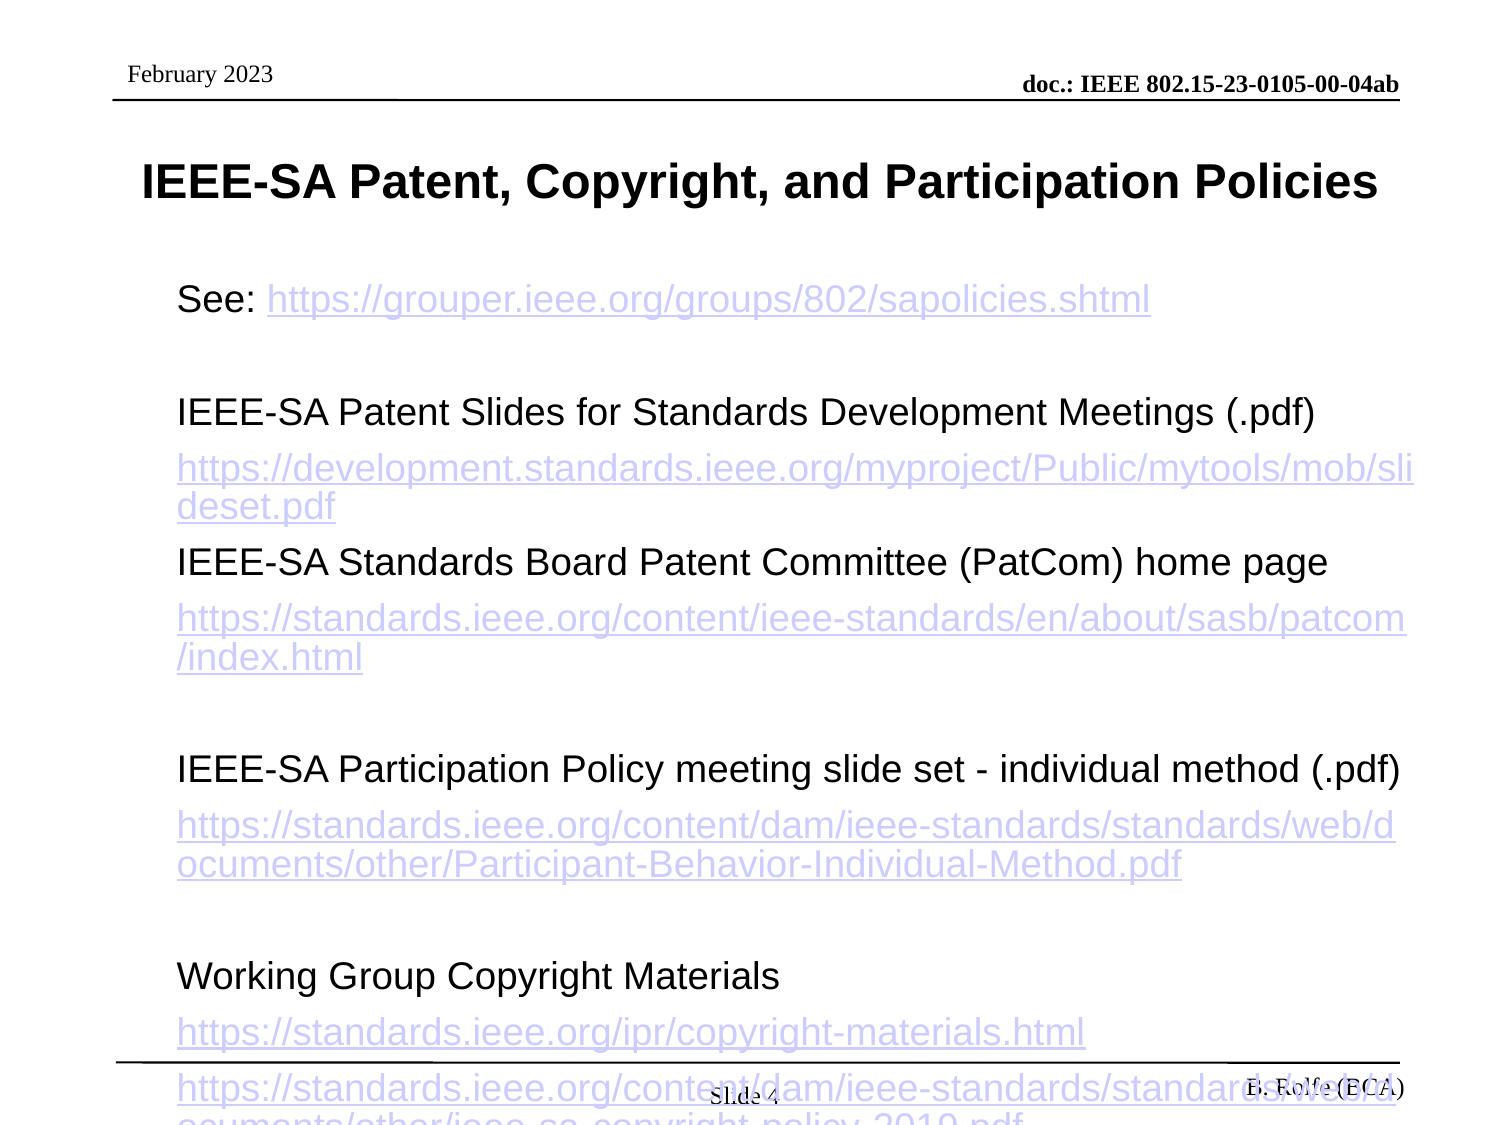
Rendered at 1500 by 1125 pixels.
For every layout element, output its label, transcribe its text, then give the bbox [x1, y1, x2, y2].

slide_number Slide 4 [690, 1075, 799, 1115]
title IEEE-SA Patent, Copyright, and Participation Policies [123, 113, 1398, 244]
list See: https://grouper.ieee.org/groups/802/sapolicies.shtml IEEE-SA Patent Slides for Standards Development Meetings (.pdf) https://development.standards.ieee.org/myproject/Public/mytools/mob/slideset.pdf IEEE-SA Standards Board Patent Committee (PatCom) home page https://standards.ieee.org/content/ieee-standards/en/about/sasb/patcom/index.html IEEE-SA Participation Policy meeting slide set - individual method (.pdf) https://standards.ieee.org/content/dam/ieee-standards/standards/web/documents/other/Participant-Behavior-Individual-Method.pdf Working Group Copyright Materials https://standards.ieee.org/ipr/copyright-materials.html https://standards.ieee.org/content/dam/ieee-standards/standards/web/documents/other/ieee-sa-copyright-policy-2019.pdf [161, 266, 1436, 1047]
